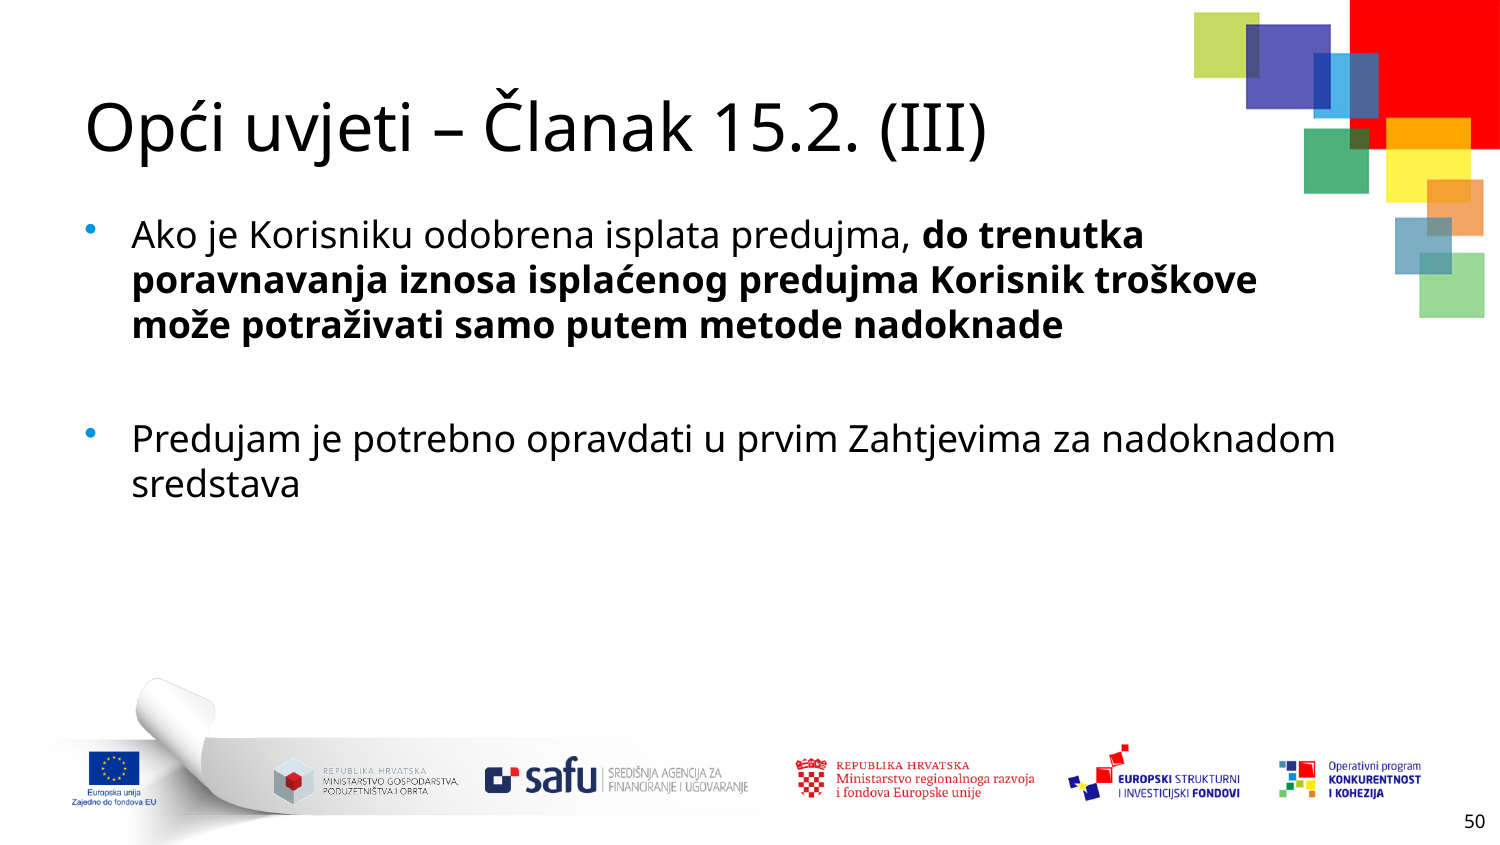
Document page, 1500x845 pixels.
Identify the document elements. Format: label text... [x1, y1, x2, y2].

slide_number 50 [1135, 810, 1486, 844]
picture [47, 678, 1450, 845]
list Ako je Korisniku odobrena isplata predujma, do trenutka poravnavanja iznosa isplaćenog predujma Korisnik troškove može potraživati samo putem metode nadoknade Predujam je potrebno opravdati u prvim Zahtjevima za nadoknadom sredstava [84, 211, 1344, 582]
picture [1194, 0, 1500, 318]
title Opći uvjeti – Članak 15.2. (III) [84, 84, 1413, 175]
